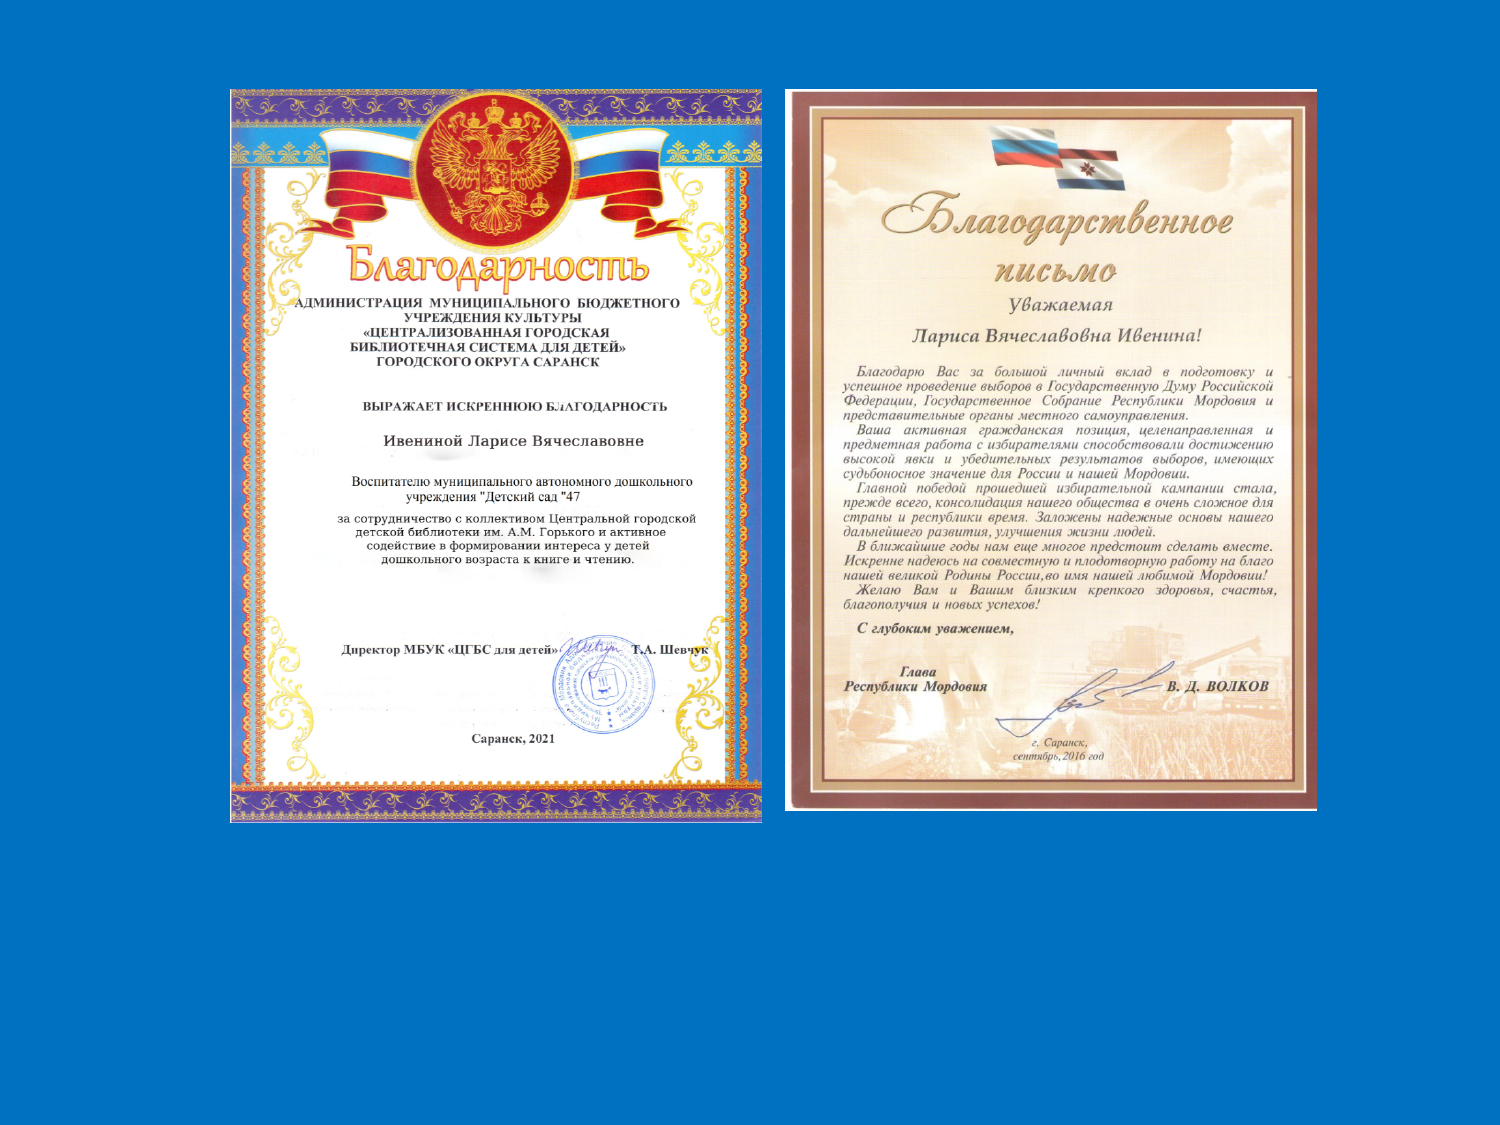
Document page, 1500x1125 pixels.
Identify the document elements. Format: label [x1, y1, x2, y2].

picture [785, 89, 1318, 811]
picture [229, 89, 762, 823]
